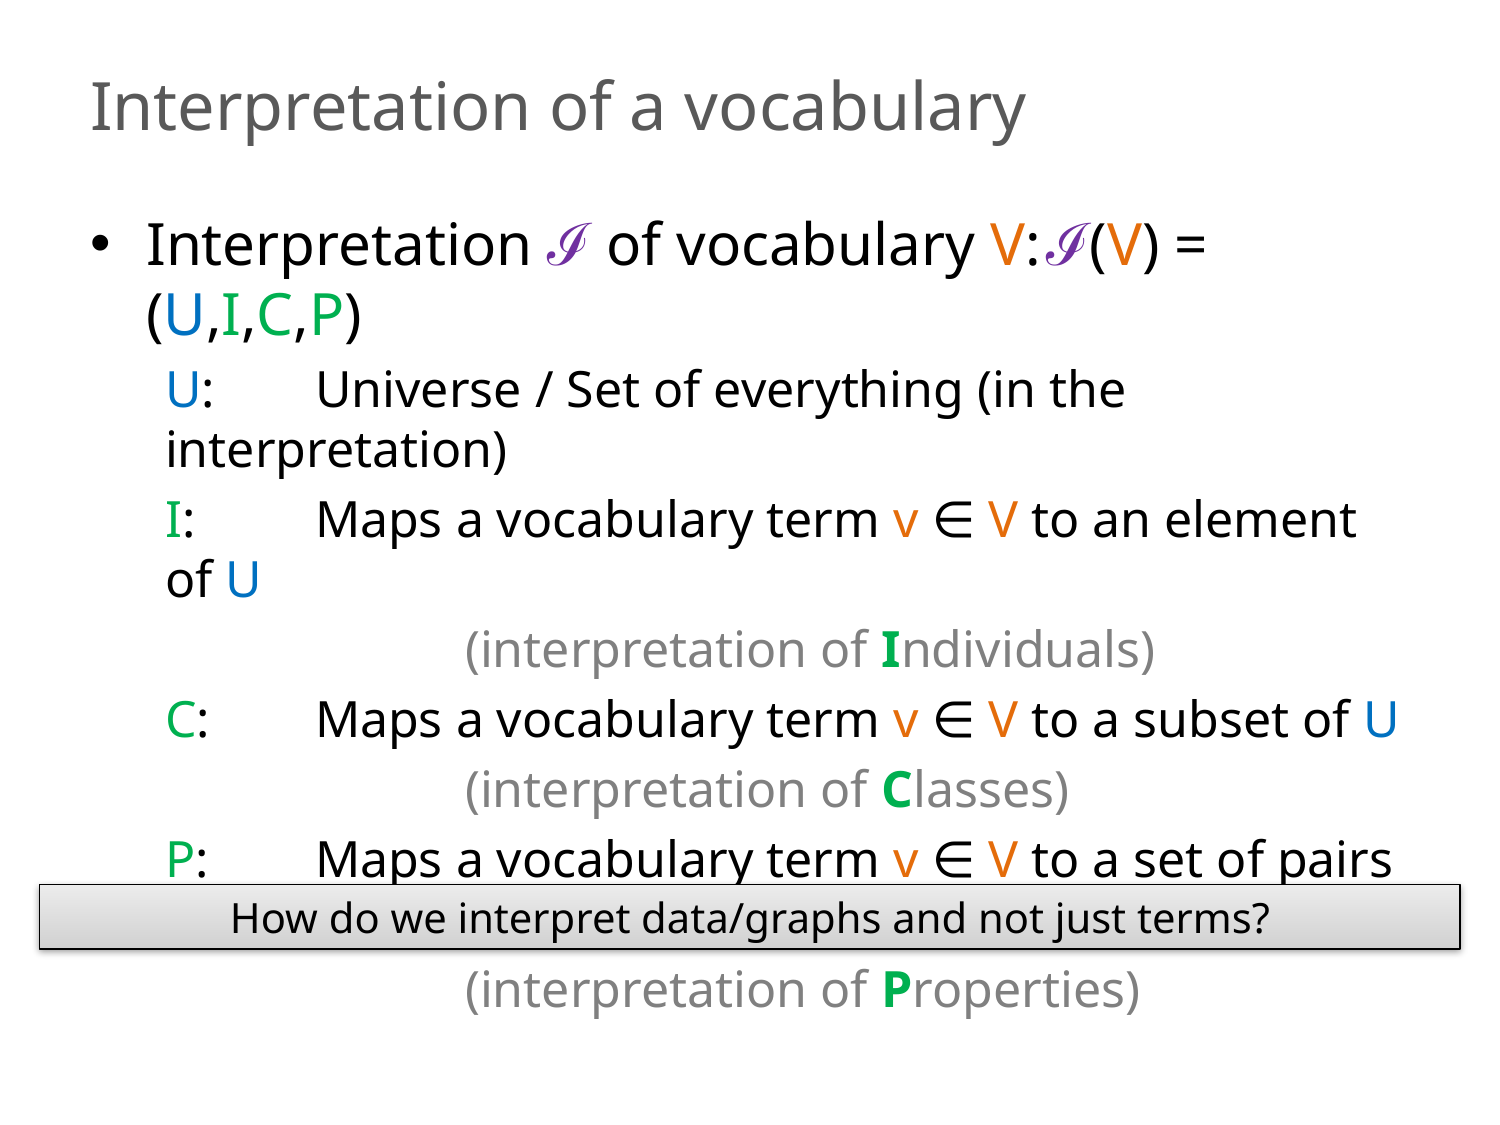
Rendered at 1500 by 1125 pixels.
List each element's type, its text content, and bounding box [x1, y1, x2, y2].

list Interpretation ℐ of vocabulary V: ℐ(V) = (U,I,C,P) U: Universe / Set of everything (in the interpretation) I: Maps a vocabulary term v ∈ V to an element of U (interpretation of Individuals) C: Maps a vocabulary term v ∈ V to a subset of U (interpretation of Classes) P: Maps a vocabulary term v ∈ V to a set of pairs from U (interpretation of Properties) [75, 957, 1425, 1005]
list Interpretation ℐ of vocabulary V: ℐ(V) = (U,I,C,P) U: Universe / Set of everything (in the interpretation) I: Maps a vocabulary term v ∈ V to an element of U (interpretation of Individuals) C: Maps a vocabulary term v ∈ V to a subset of U (interpretation of Classes) P: Maps a vocabulary term v ∈ V to a set of pairs from U (interpretation of Properties) [75, 200, 1425, 882]
text_box How do we interpret data/graphs and not just terms? [39, 884, 1461, 950]
title Interpretation of a vocabulary [75, 45, 1425, 163]
